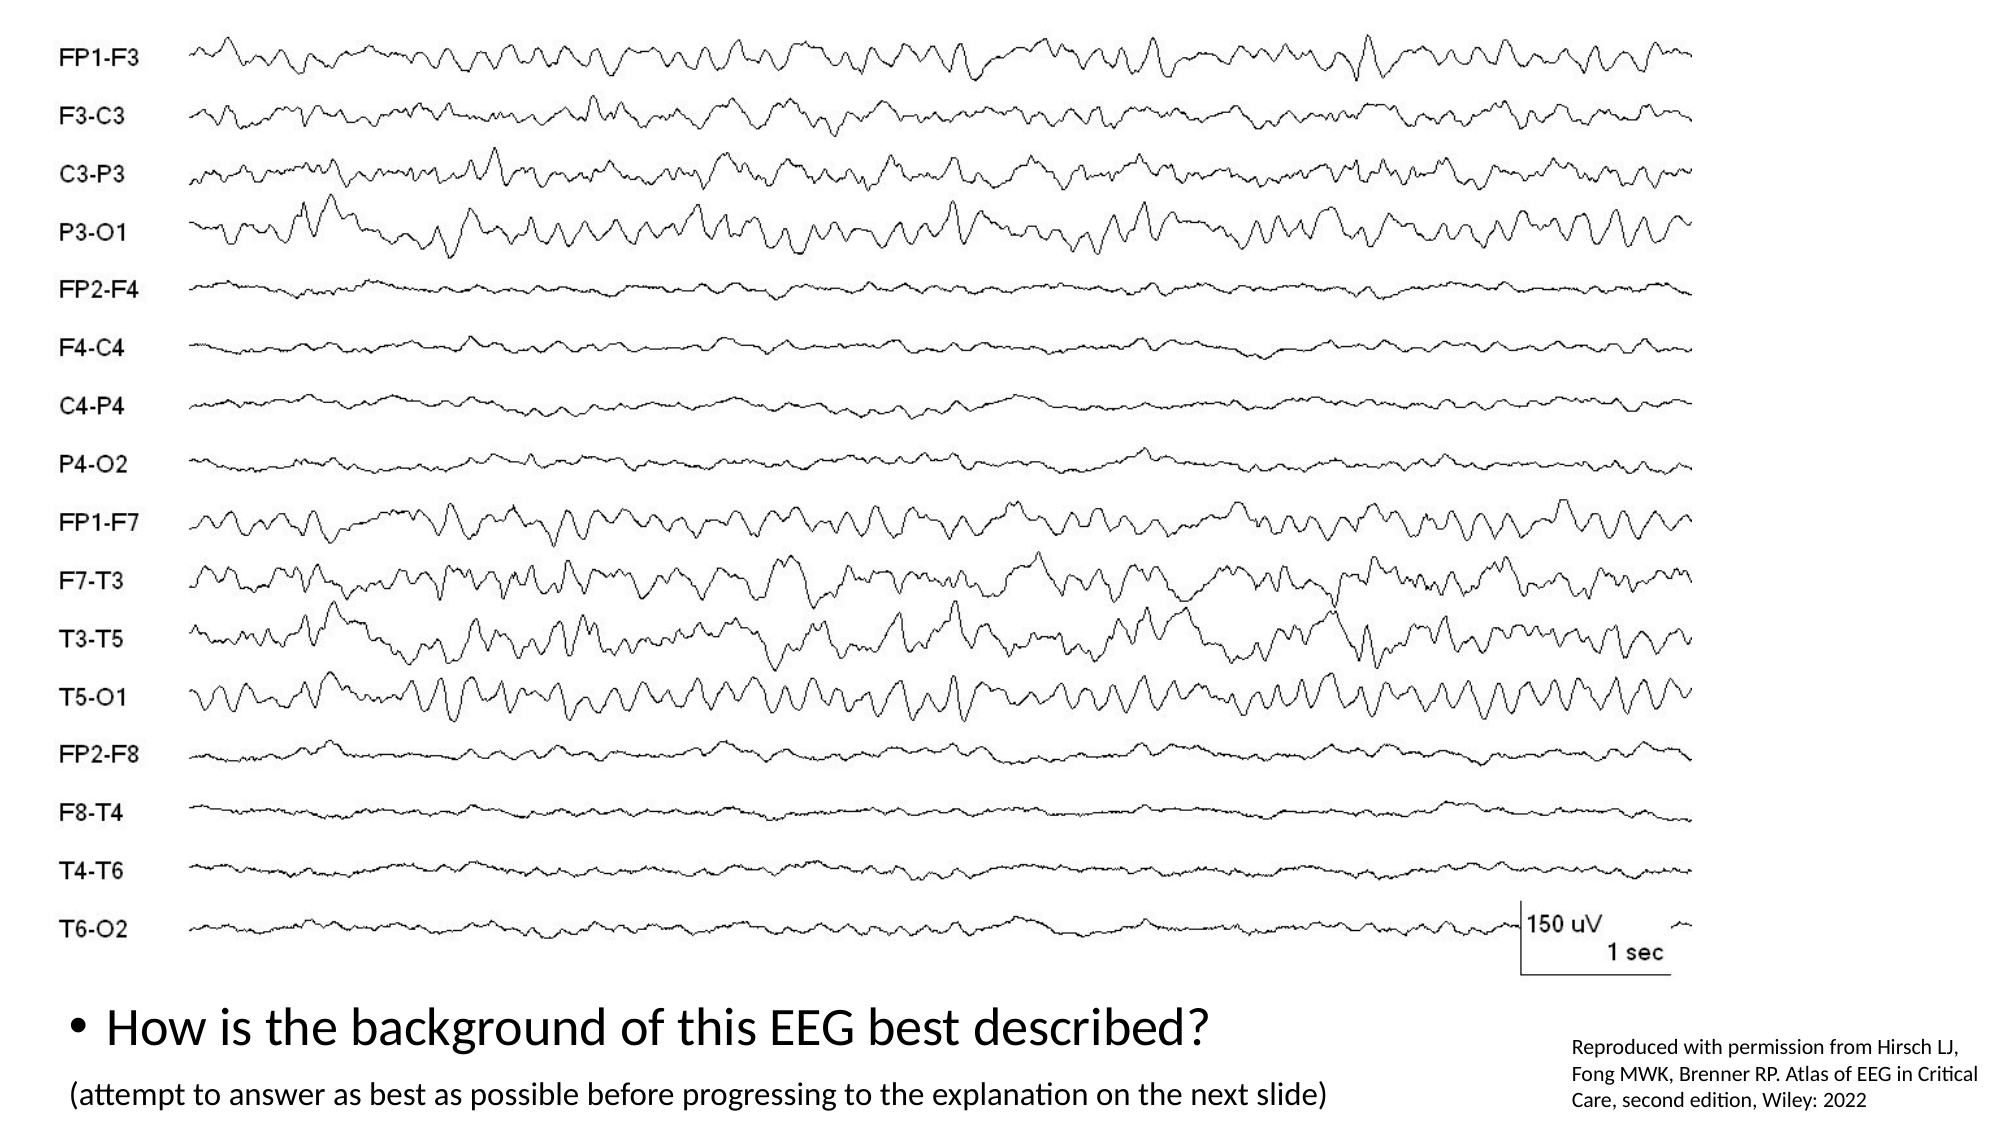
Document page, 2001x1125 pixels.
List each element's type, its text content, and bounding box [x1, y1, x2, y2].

text_box How is the background of this EEG best described? (attempt to answer as best as possible before progressing to the explanation on the next slide) [54, 991, 1779, 1121]
picture [54, 0, 1692, 987]
text_box Reproduced with permission from Hirsch LJ, Fong MWK, Brenner RP. Atlas of EEG in Critical Care, second edition, Wiley: 2022 [1779, 1025, 2000, 1119]
